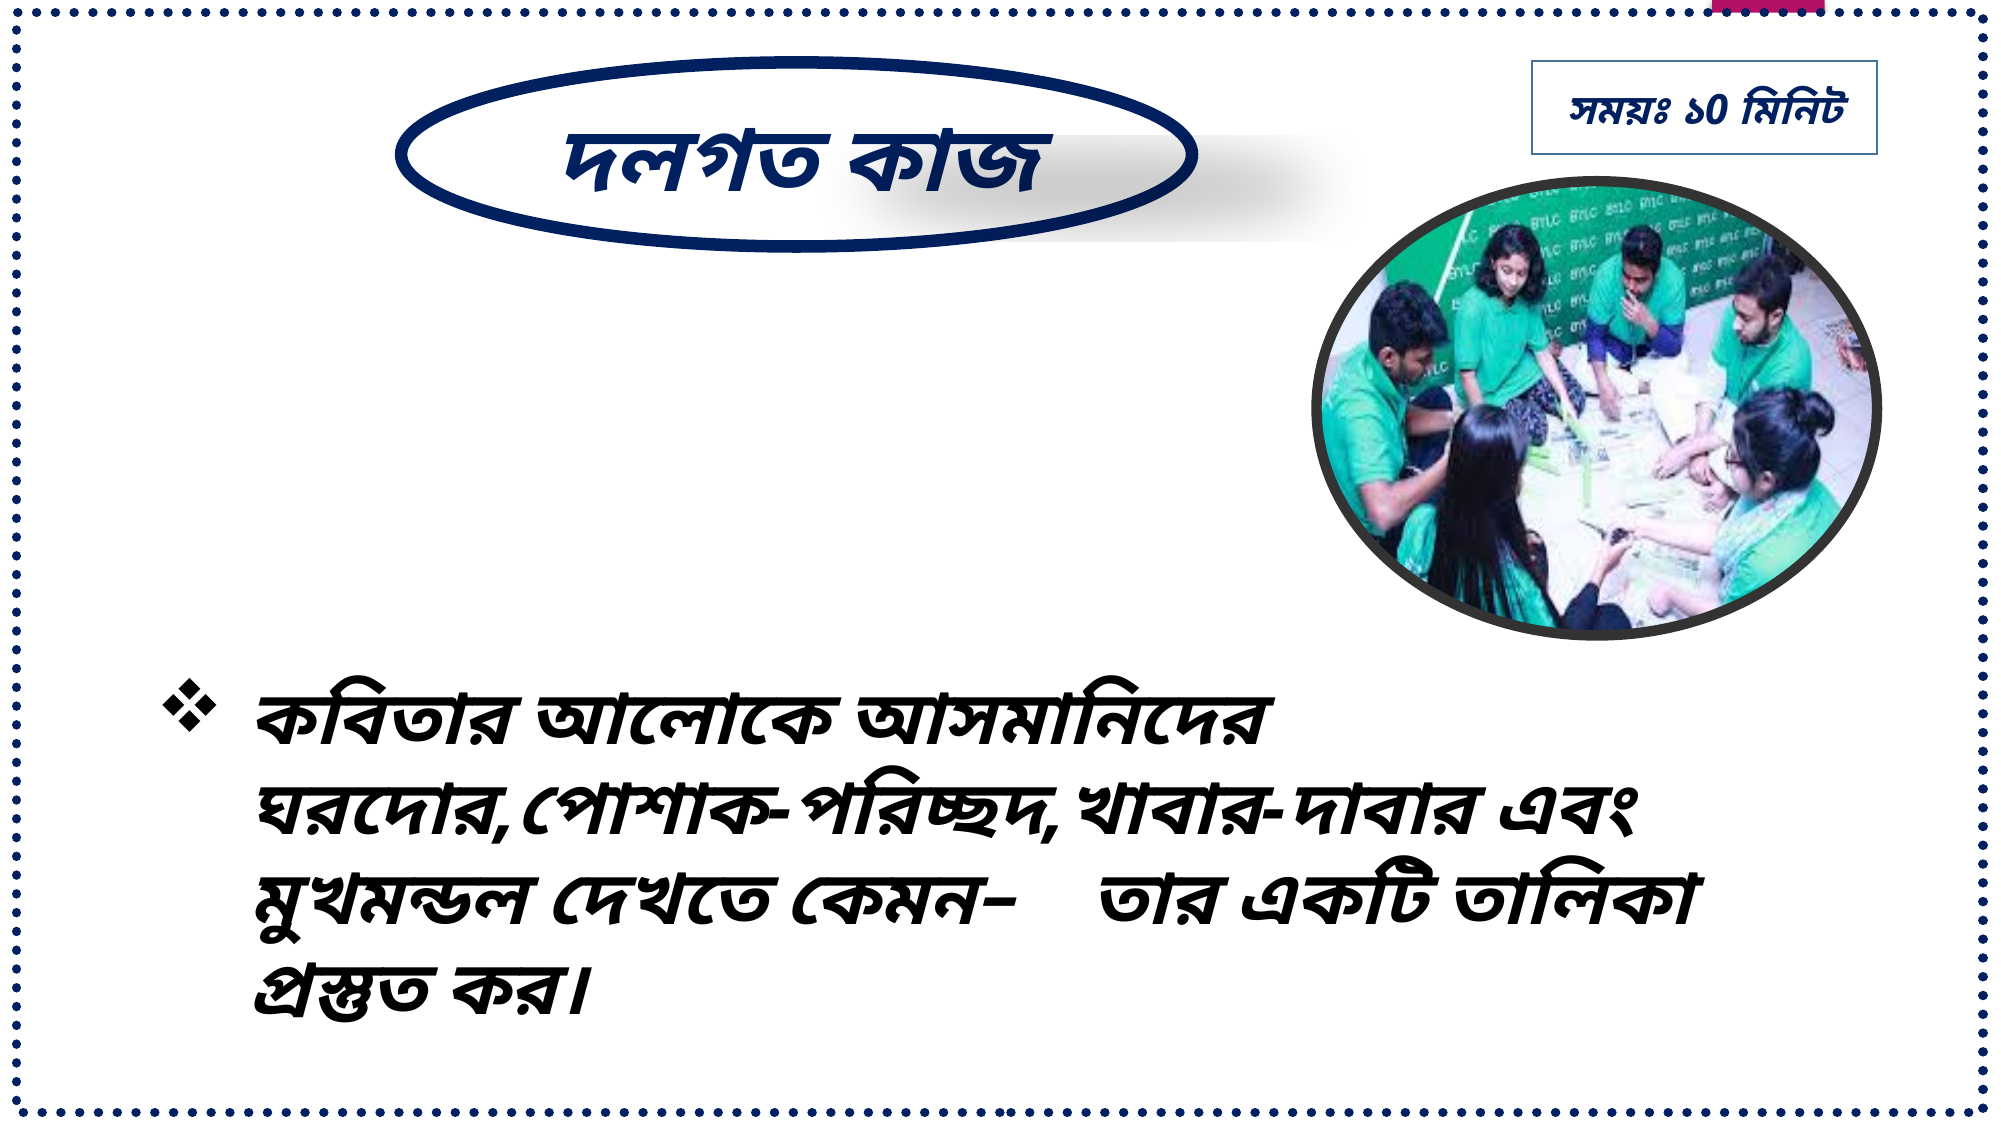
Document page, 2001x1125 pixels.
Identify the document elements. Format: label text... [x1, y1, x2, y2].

text_box সময়ঃ ১0 মিনিট [1531, 61, 1878, 155]
text_box কবিতার আলোকে আসমানিদের ঘরদোর,পোশাক-পরিচ্ছদ,খাবার-দাবার এবং মুখমন্ডল দেখতে কেমন– তার একটি তালিকা প্রস্তুত কর। [141, 662, 1807, 1037]
picture [1316, 180, 1878, 636]
text_box দলগত কাজ [401, 62, 1184, 247]
